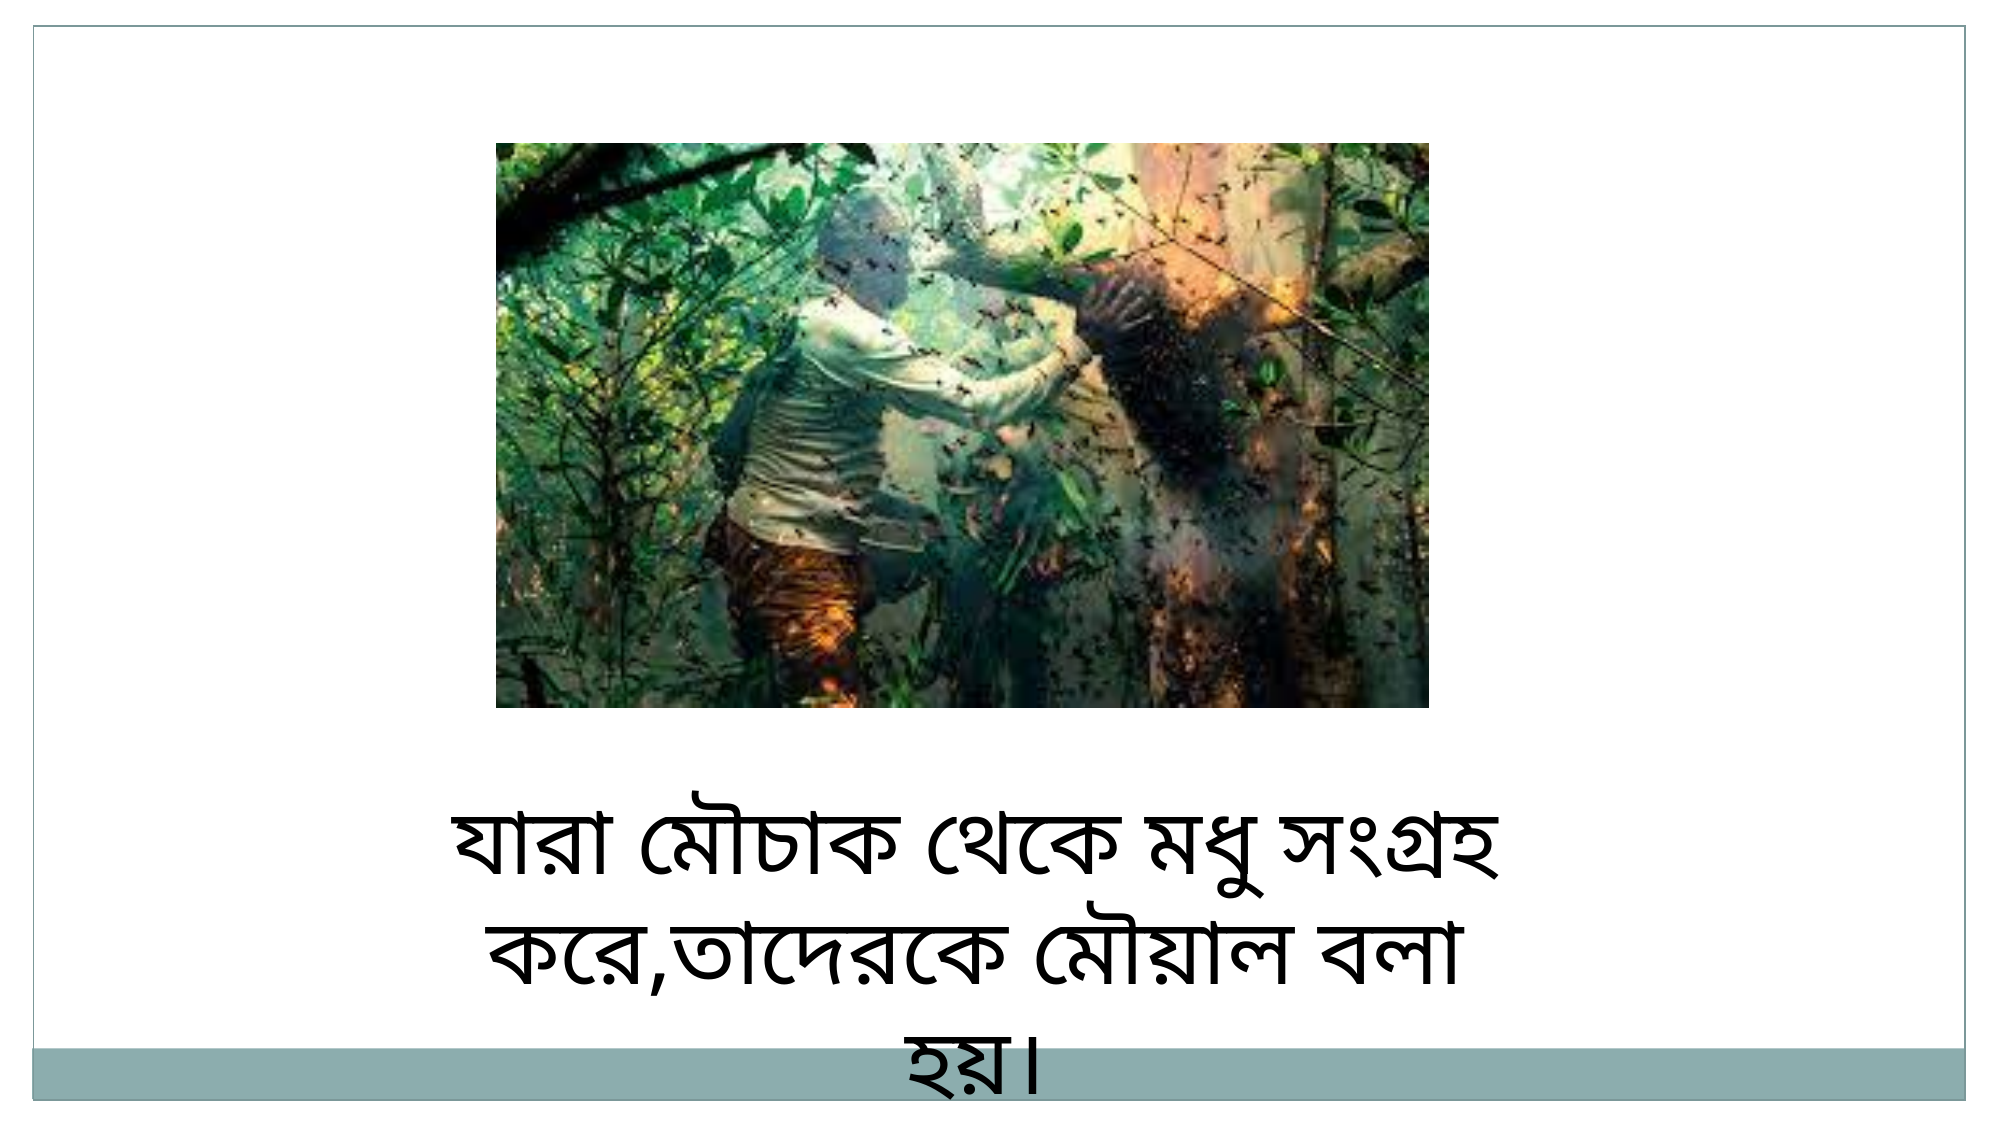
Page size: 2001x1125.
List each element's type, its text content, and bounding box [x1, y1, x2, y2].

text_box যারা মৌচাক থেকে মধু সংগ্রহ করে,তাদেরকে মৌয়াল বলা হয়। [391, 775, 1560, 1121]
picture [495, 142, 1430, 709]
